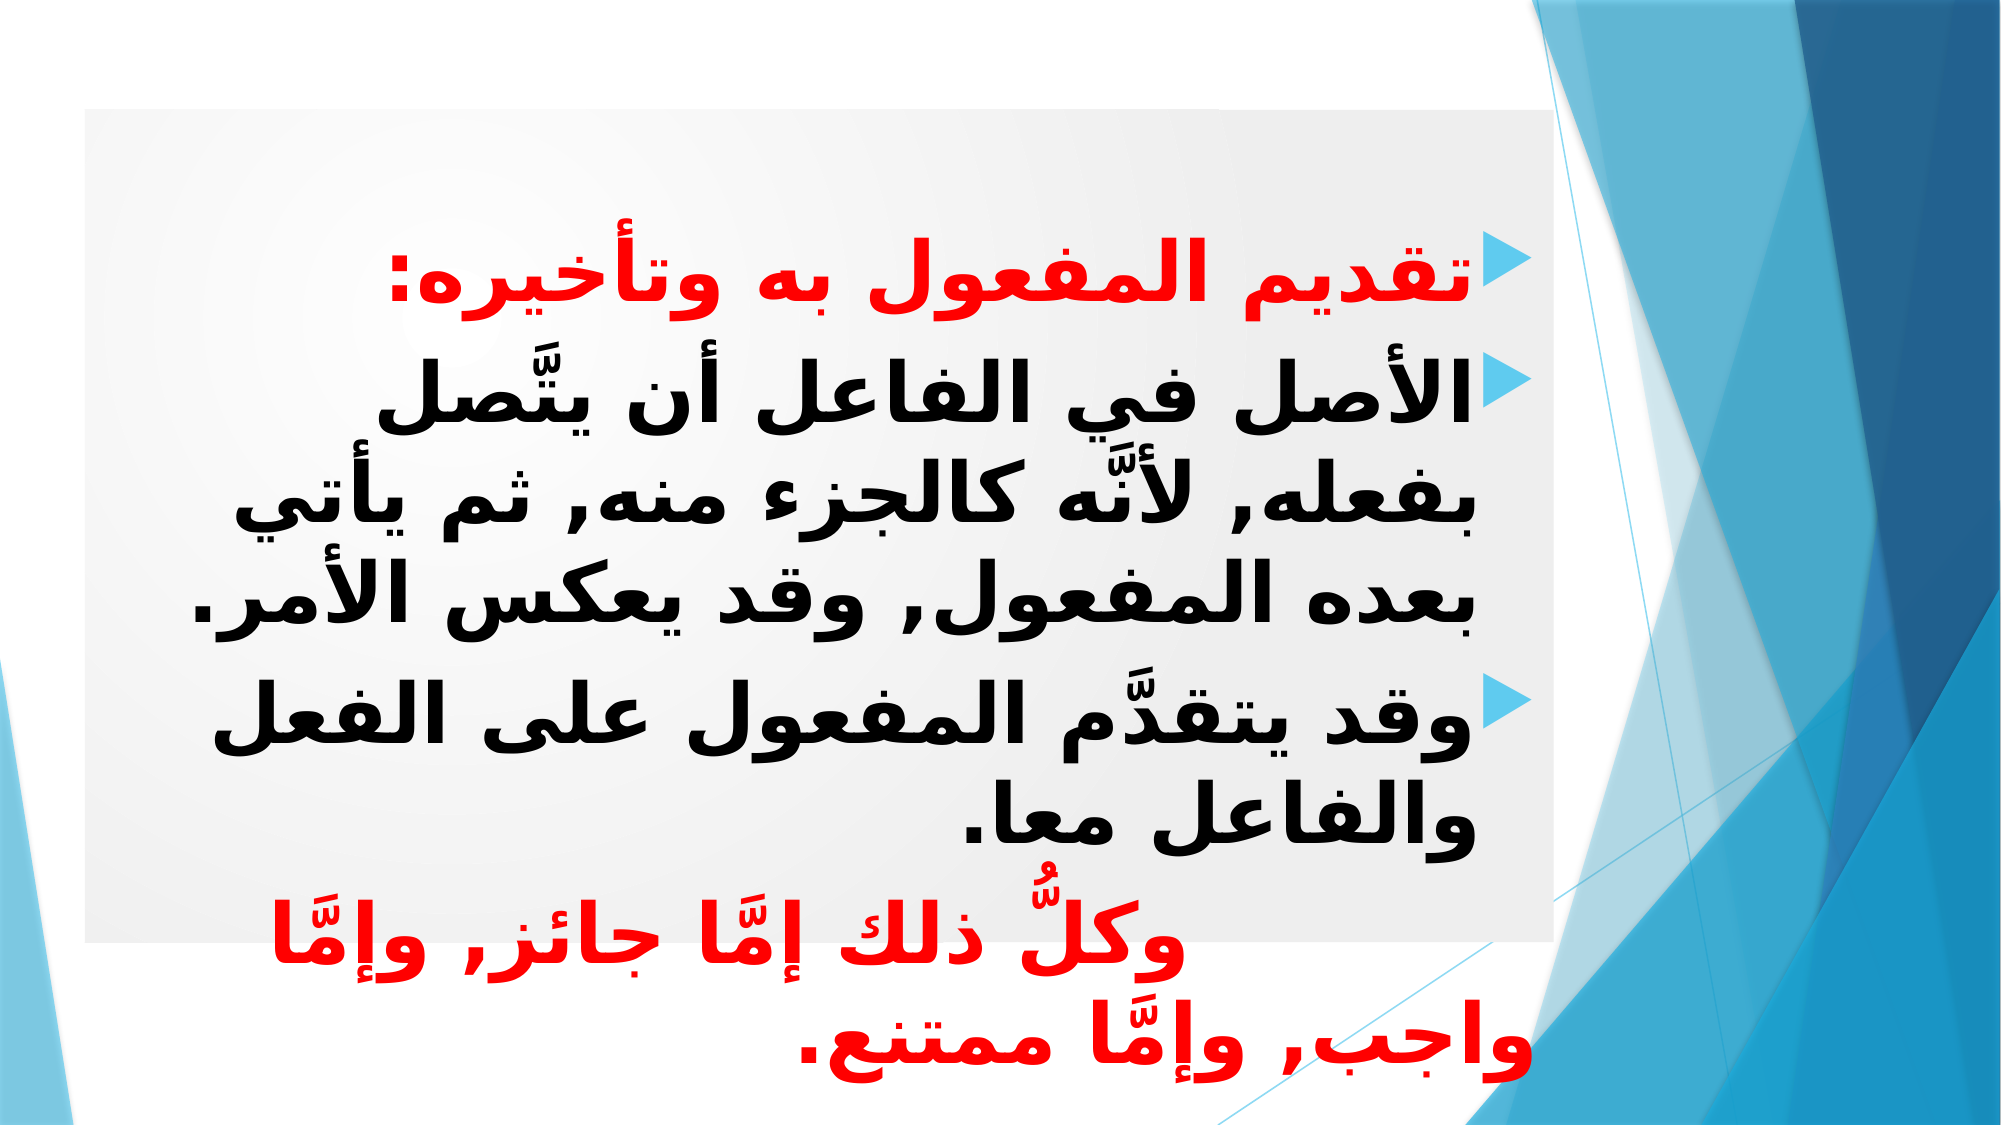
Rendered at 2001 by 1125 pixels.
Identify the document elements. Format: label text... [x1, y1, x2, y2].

list تقديم المفعول به وتأخيره: الأصل في الفاعل أن يتَّصل بفعله, لأنَّه كالجزء منه, ثم يأتي بعده المفعول, وقد يعكس الأمر. وقد يتقدَّم المفعول على الفعل والفاعل معا. وكلُّ ذلك إمَّا جائز, وإمَّا واجب, وإمَّا ممتنع. [84, 109, 1554, 943]
